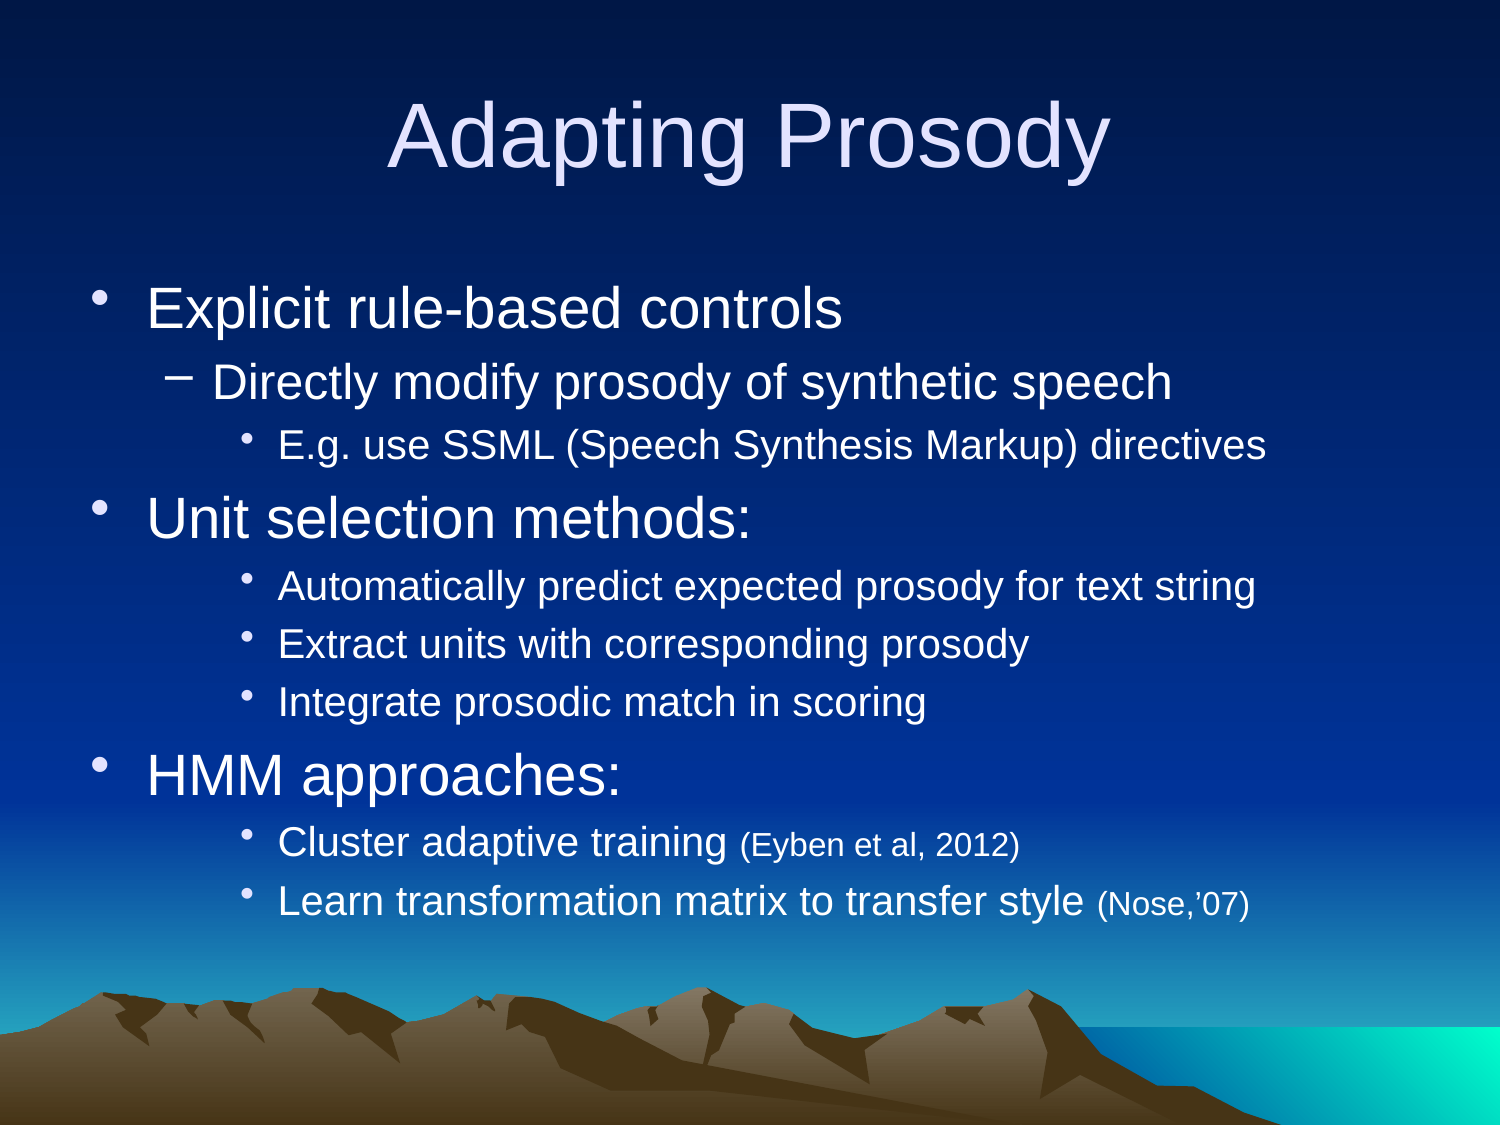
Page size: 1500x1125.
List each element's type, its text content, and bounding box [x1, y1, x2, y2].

title Adapting Prosody [74, 37, 1426, 226]
list Explicit rule-based controls Directly modify prosody of synthetic speech E.g. use SSML (Speech Synthesis Markup) directives Unit selection methods: Automatically predict expected prosody for text string Extract units with corresponding prosody Integrate prosodic match in scoring HMM approaches: Cluster adaptive training (Eyben et al, 2012) Learn transformation matrix to transfer style (Nose,’07) [74, 262, 1481, 1001]
